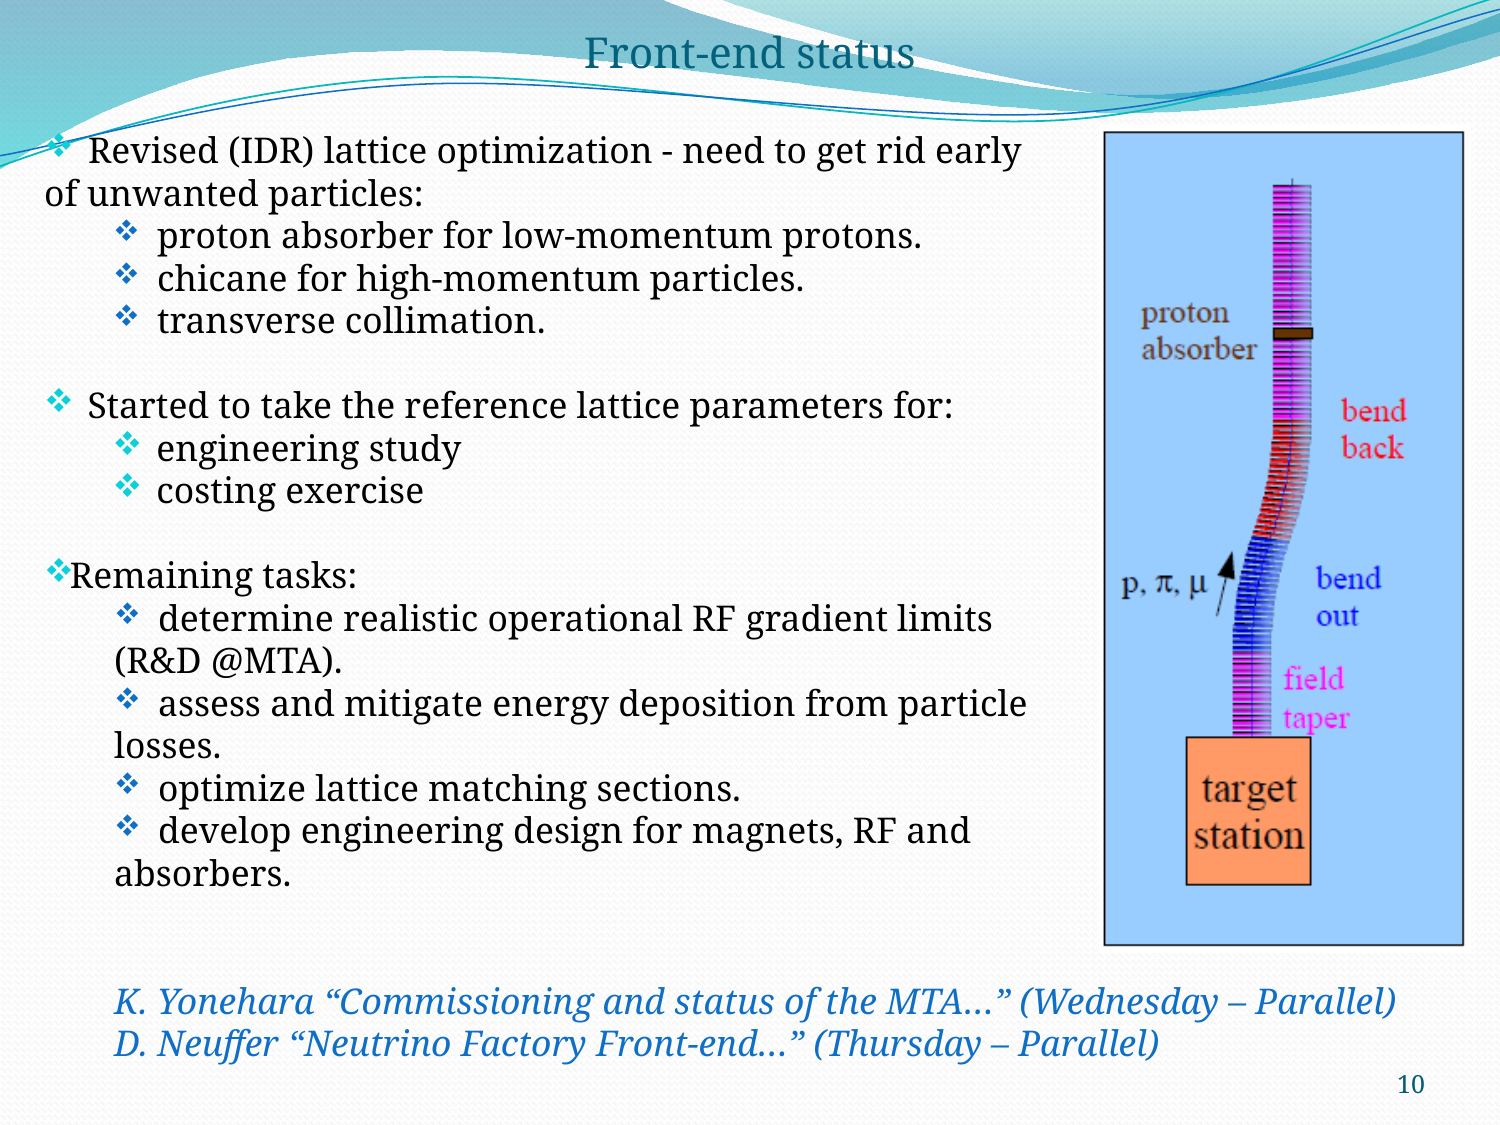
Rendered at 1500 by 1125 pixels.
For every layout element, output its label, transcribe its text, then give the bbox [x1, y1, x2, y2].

picture [1098, 125, 1471, 953]
text_box Front-end status Revised (IDR) lattice optimization - need to get rid early of unwanted particles: proton absorber for low-momentum protons. chicane for high-momentum particles. transverse collimation. Started to take the reference lattice parameters for: engineering study costing exercise Remaining tasks: determine realistic operational RF gradient limits (R&D @MTA). assess and mitigate energy deposition from particle losses. optimize lattice matching sections. develop engineering design for magnets, RF and absorbers. K. Yonehara “Commissioning and status of the MTA…” (Wednesday – Parallel) D. Neuffer “Neutrino Factory Front-end…” (Thursday – Parallel) [29, 19, 1471, 1083]
slide_number 10 [1299, 1083, 1425, 1103]
